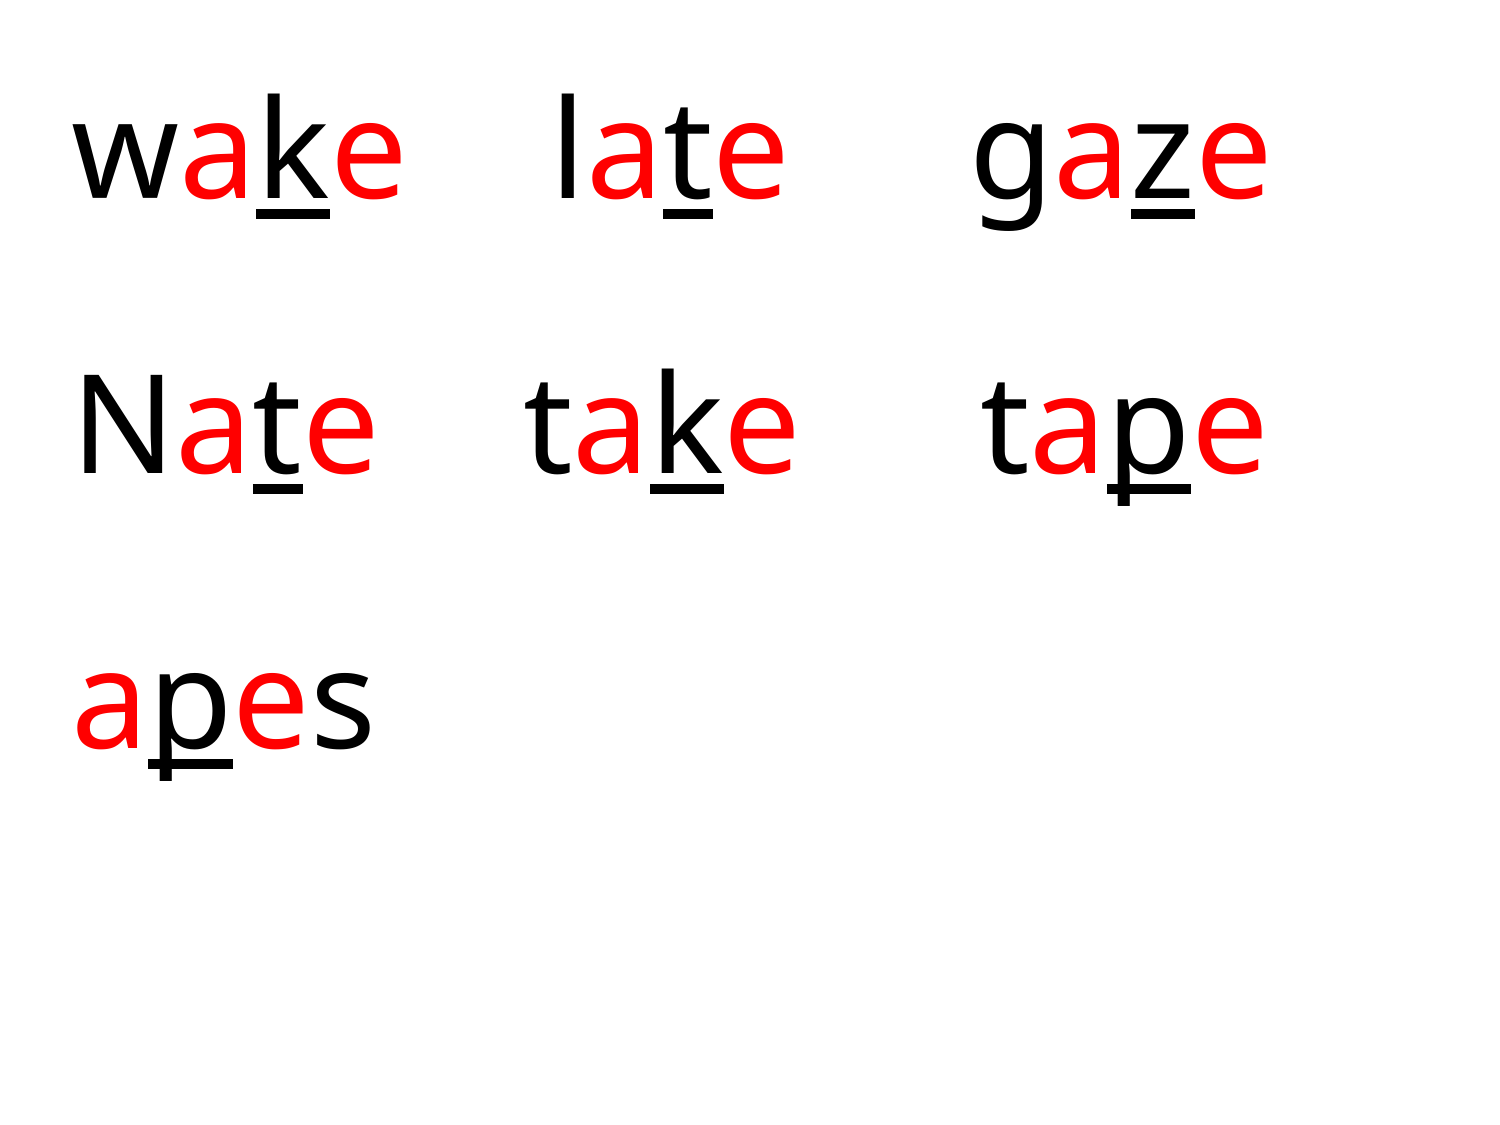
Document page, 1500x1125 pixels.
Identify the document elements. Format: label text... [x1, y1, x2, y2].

text_box wake late gaze Nate take tape apes [20, 54, 1483, 784]
